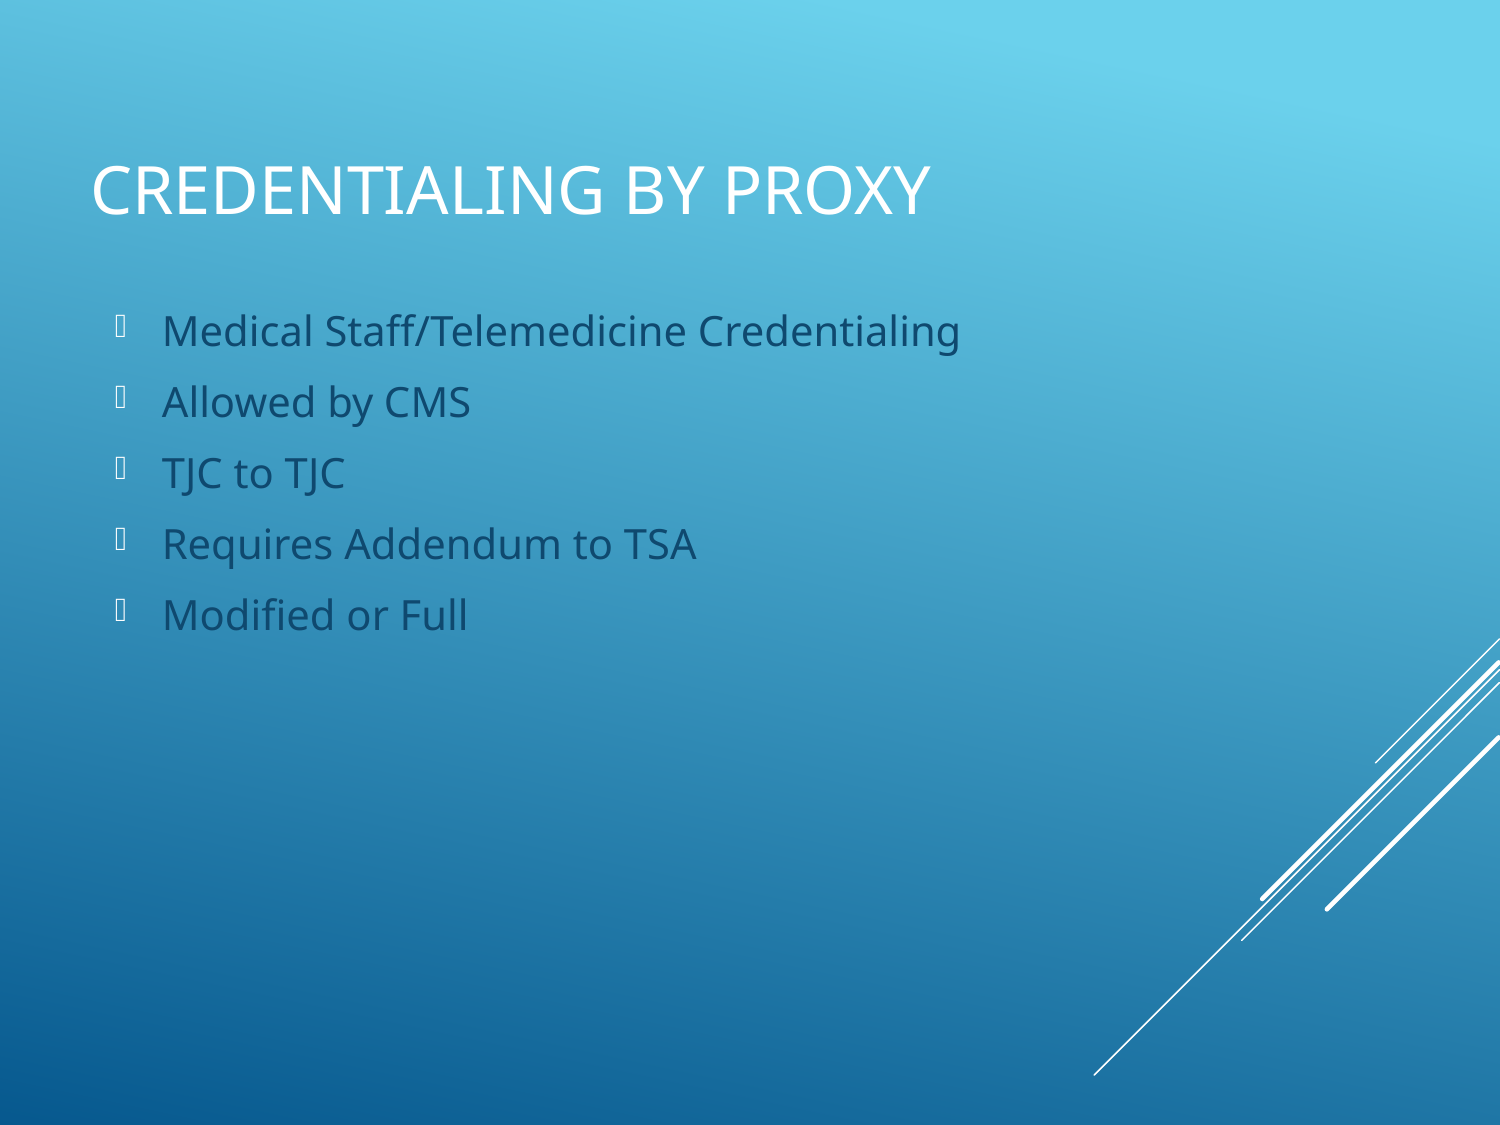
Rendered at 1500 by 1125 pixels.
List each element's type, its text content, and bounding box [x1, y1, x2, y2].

list Medical Staff/Telemedicine Credentialing Allowed by CMS TJC to TJC Requires Addendum to TSA Modified or Full [99, 162, 1176, 781]
title Credentialing by proxy [75, 62, 1151, 313]
